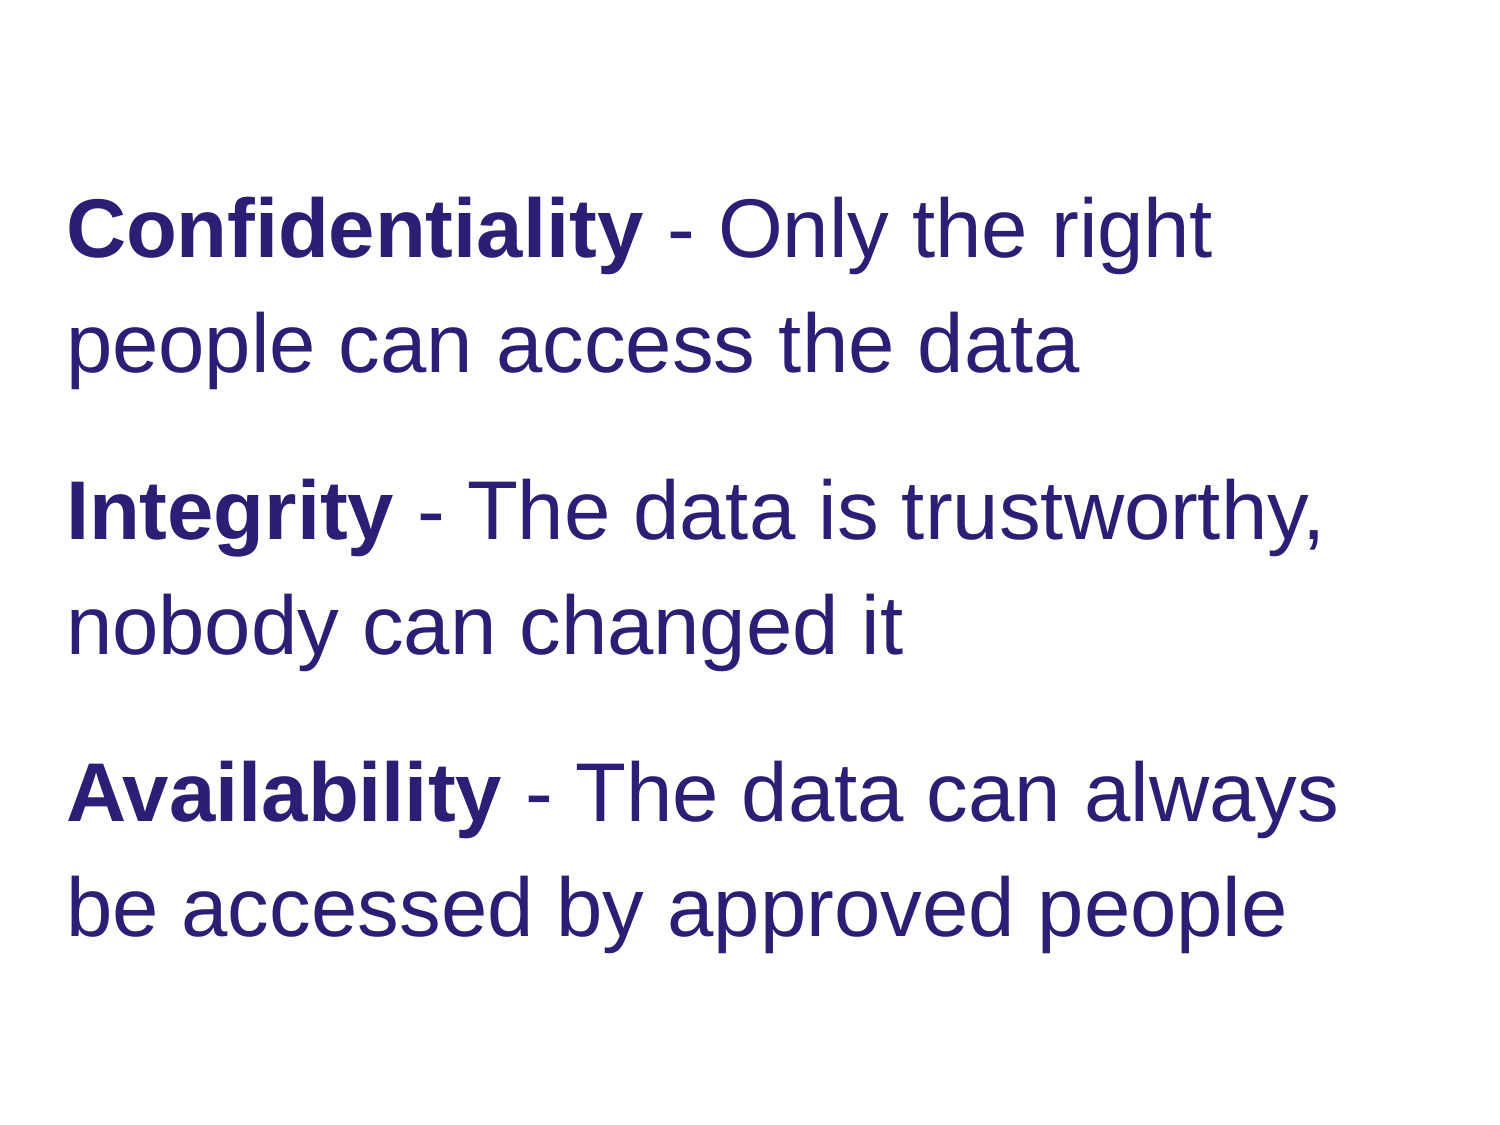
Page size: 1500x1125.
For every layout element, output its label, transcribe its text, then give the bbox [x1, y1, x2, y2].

list Confidentiality - Only the right people can access the data Integrity - The data is trustworthy, nobody can changed it Availability - The data can always be accessed by approved people [51, 156, 1449, 956]
